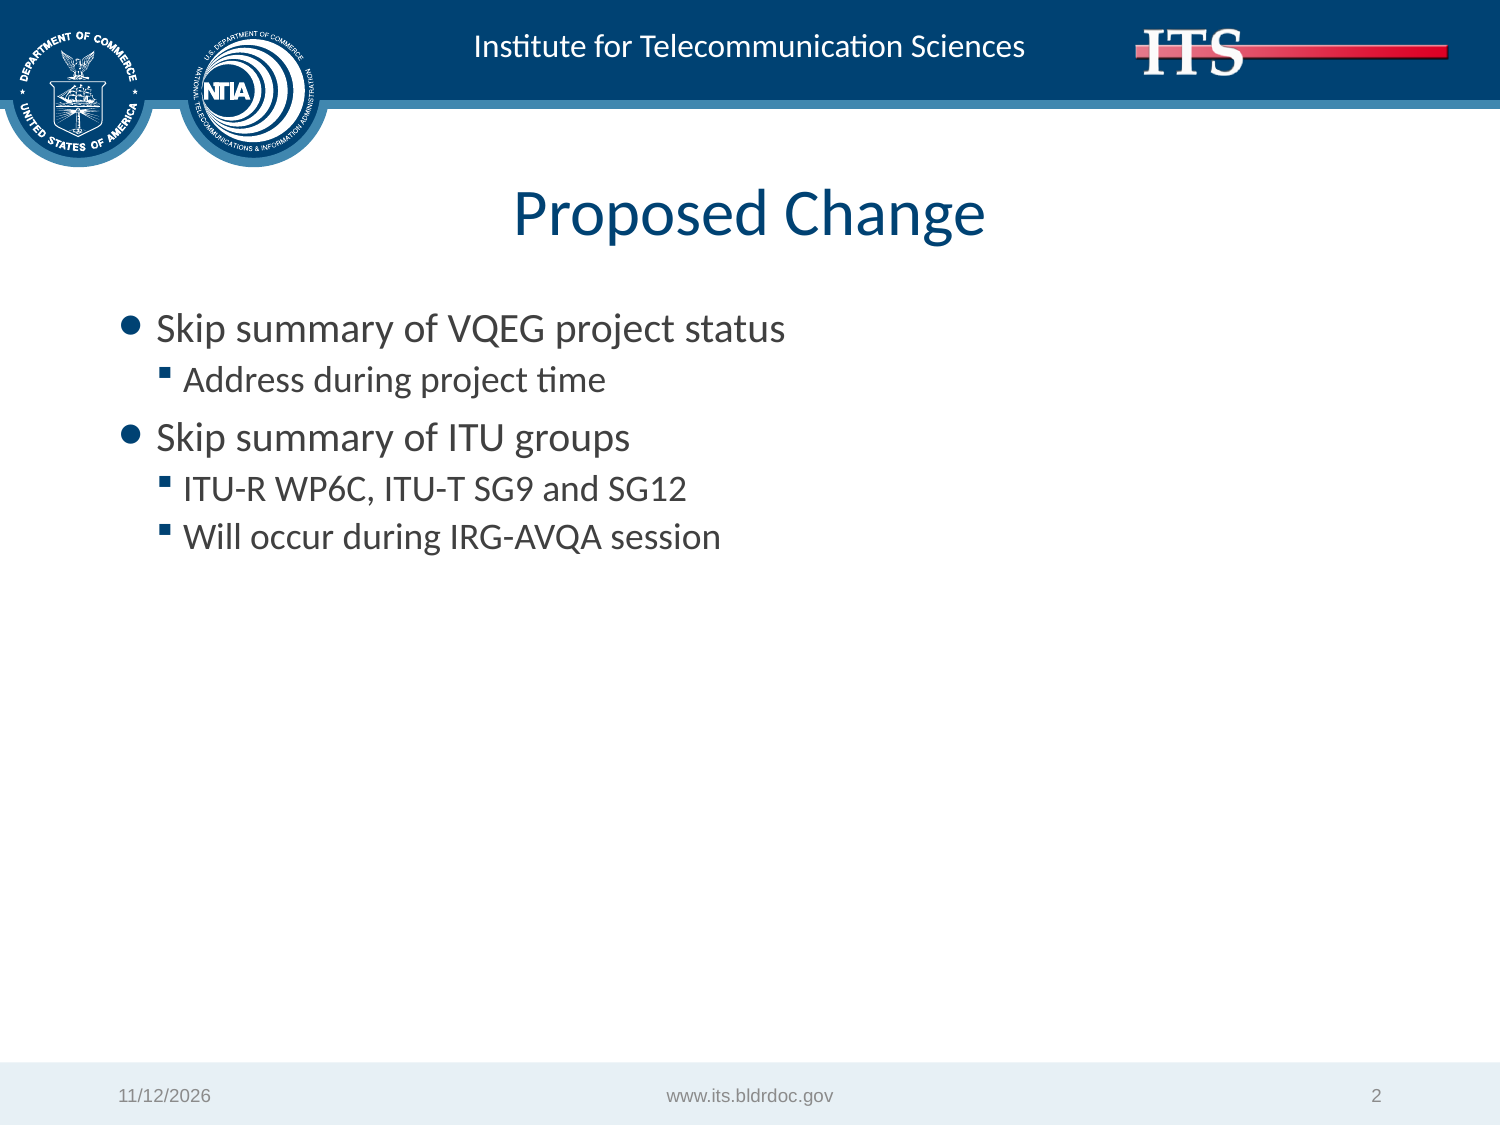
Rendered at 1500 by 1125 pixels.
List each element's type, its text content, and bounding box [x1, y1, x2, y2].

footer www.its.bldrdoc.gov [496, 1065, 1004, 1125]
picture [1125, 25, 1457, 79]
list Skip summary of VQEG project status Address during project time Skip summary of ITU groups ITU-R WP6C, ITU-T SG9 and SG12 Will occur during IRG-AVQA session [103, 299, 1397, 1014]
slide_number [103, 1065, 441, 1125]
slide_number 2 [1059, 1065, 1397, 1125]
title Proposed Change [103, 149, 1397, 278]
